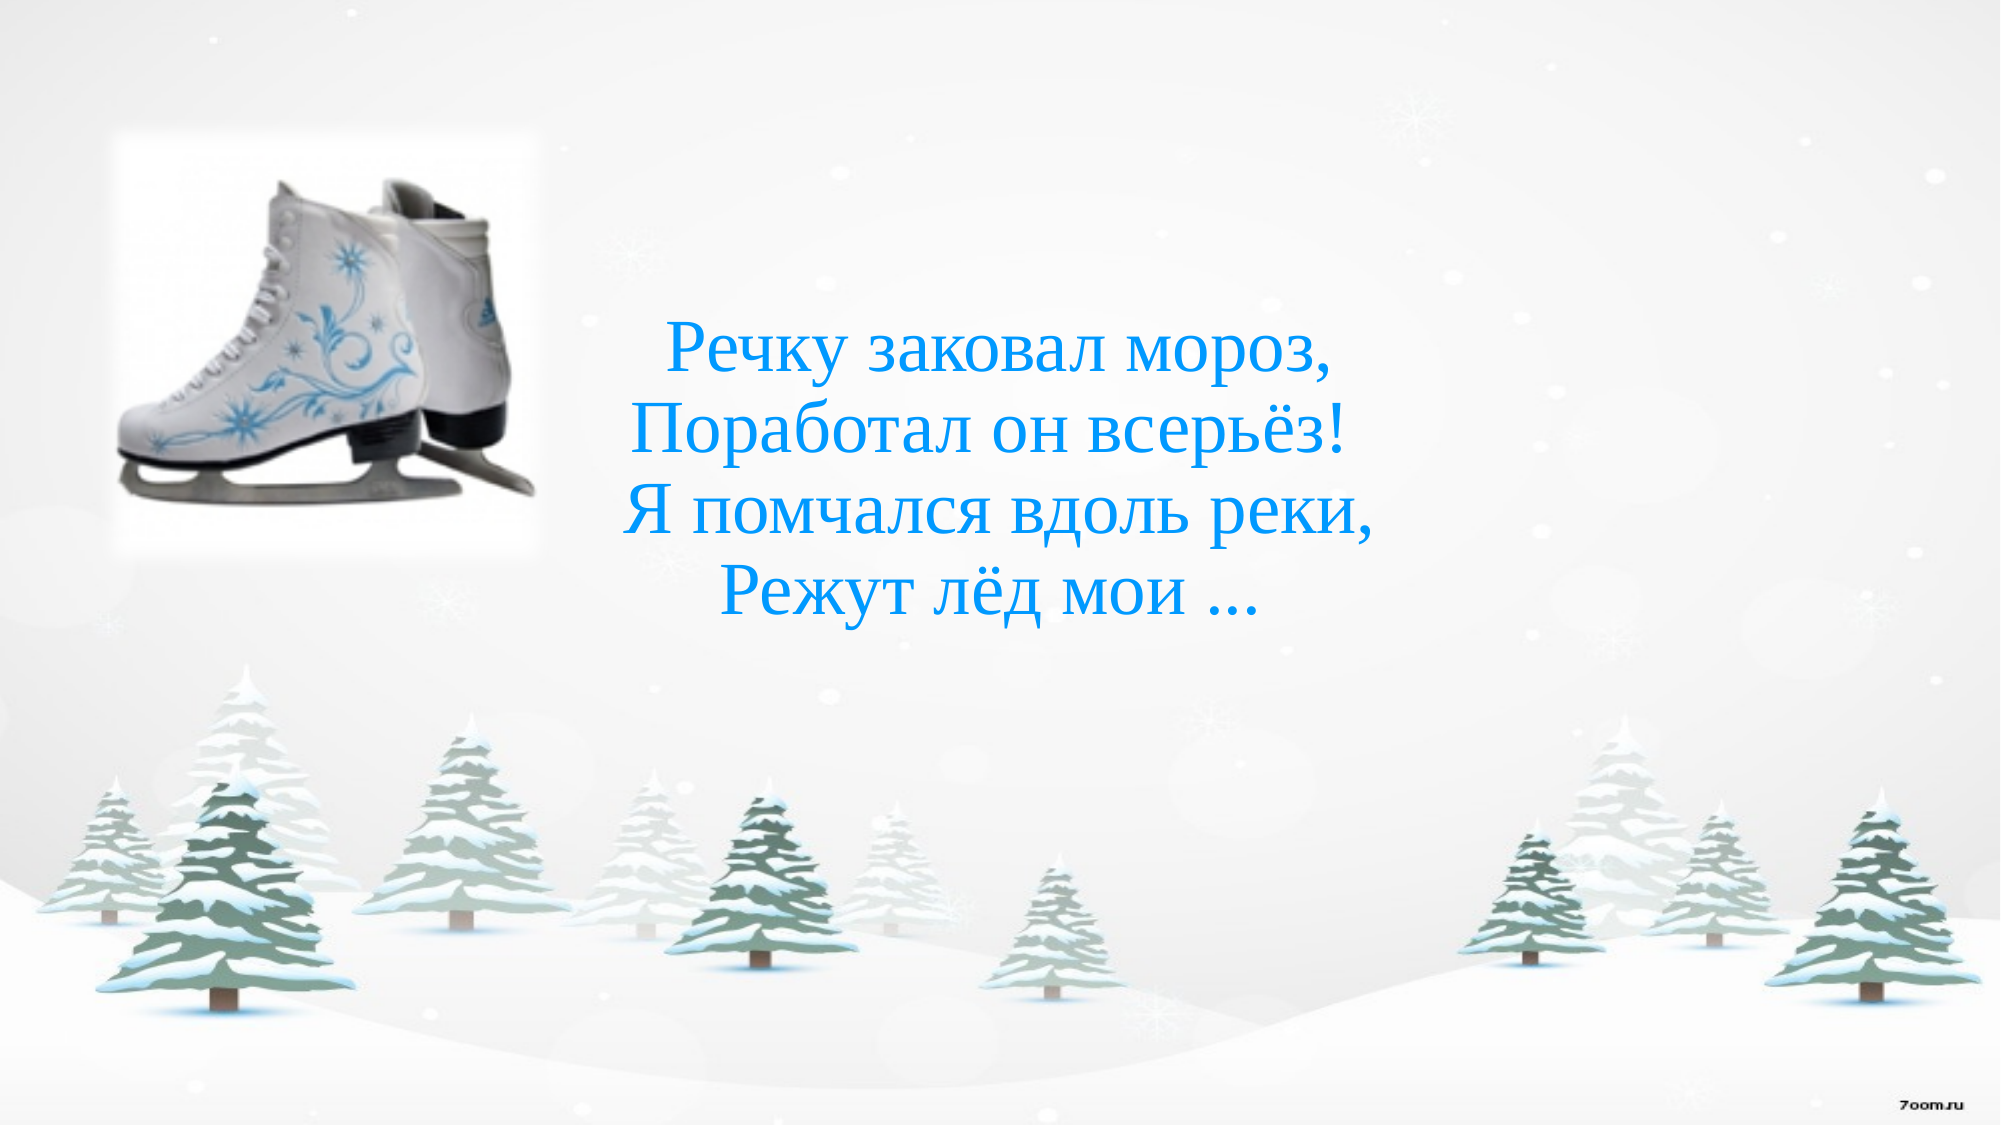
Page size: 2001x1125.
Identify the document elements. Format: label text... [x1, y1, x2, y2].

picture [0, 0, 2001, 1125]
list Речку заковал мороз, Поработал он всерьёз! Я помчался вдоль реки, Режут лёд мои ... [137, 299, 1863, 1014]
